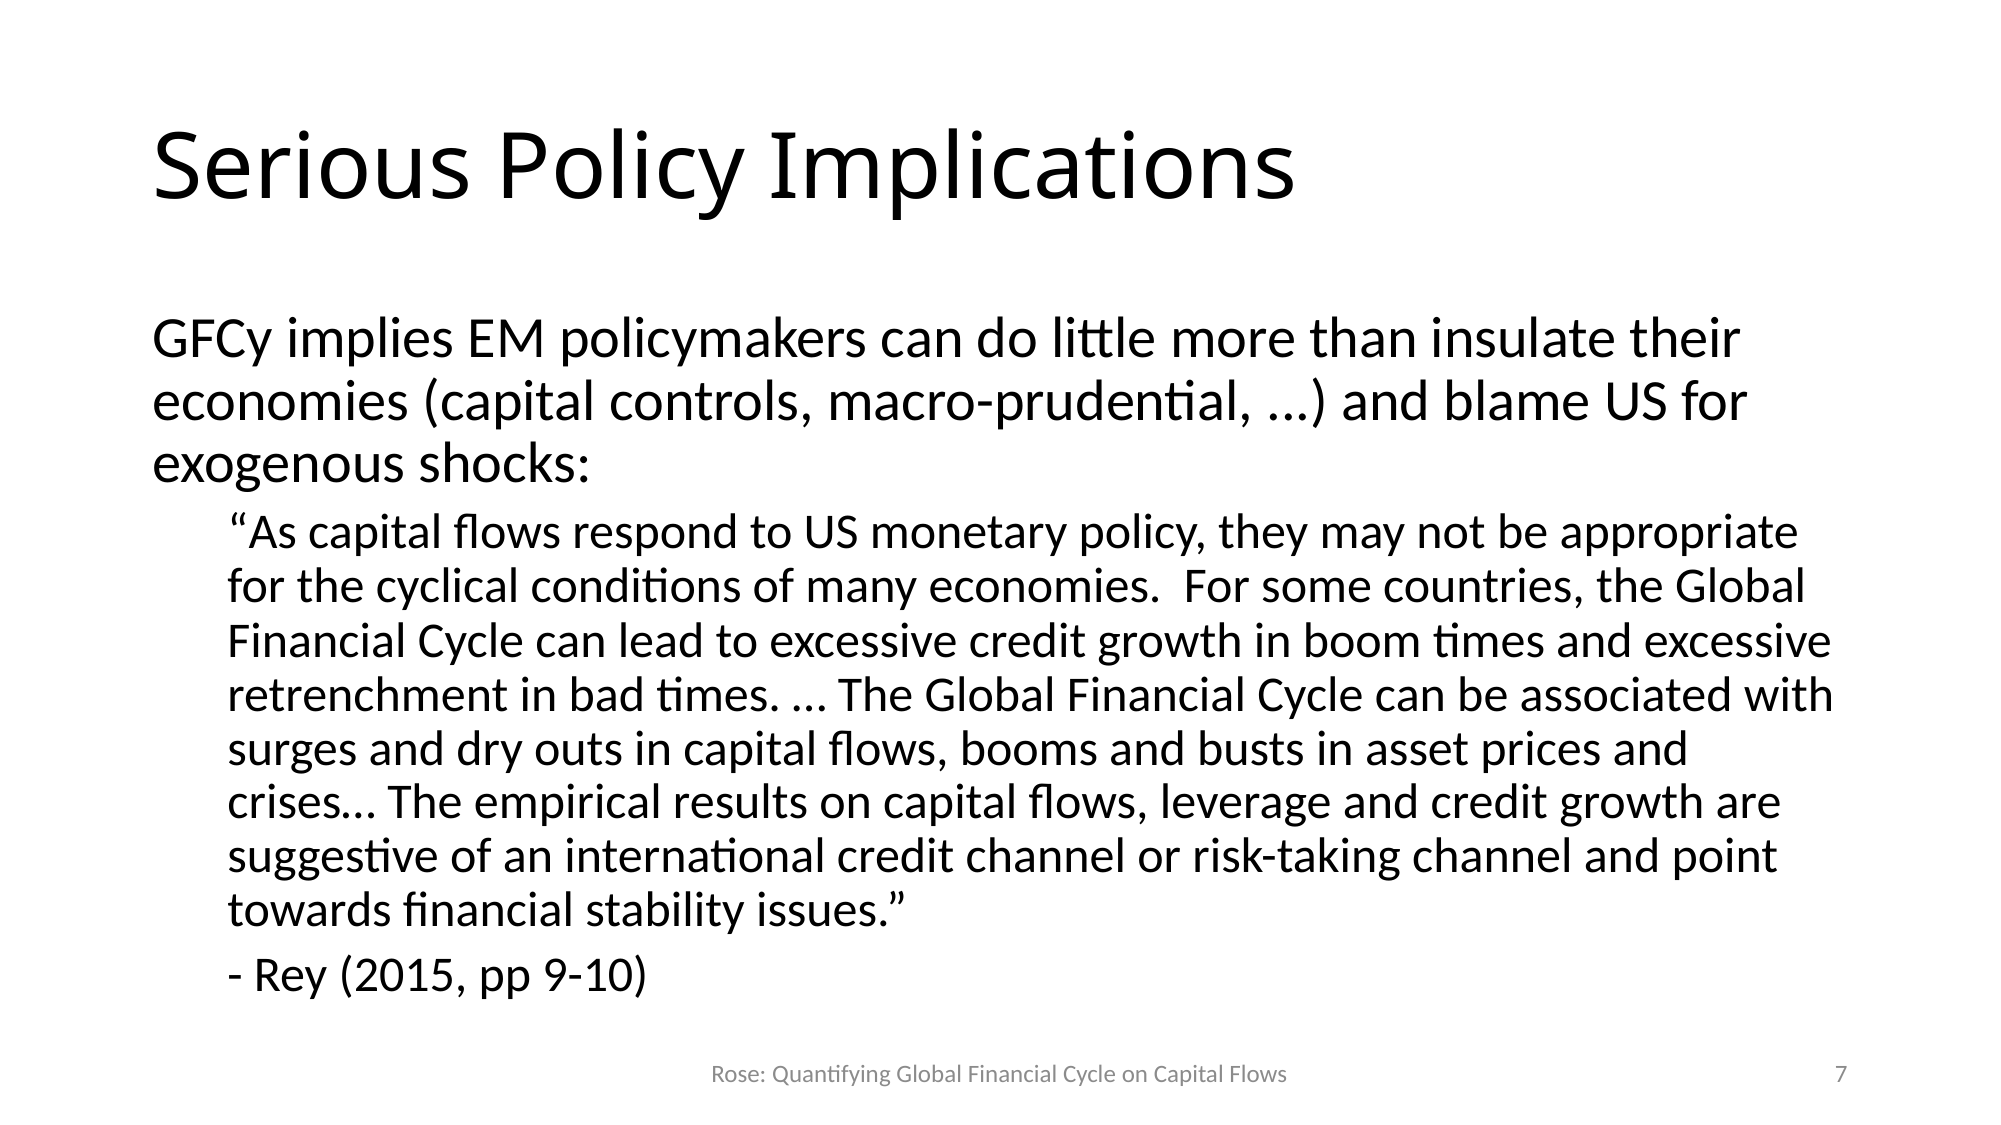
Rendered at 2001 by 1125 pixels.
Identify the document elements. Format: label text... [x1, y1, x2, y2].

title Serious Policy Implications [137, 59, 1863, 278]
list GFCy implies EM policymakers can do little more than insulate their economies (capital controls, macro-prudential, ...) and blame US for exogenous shocks: “As capital flows respond to US monetary policy, they may not be appropriate for the cyclical conditions of many economies. For some countries, the Global Financial Cycle can lead to excessive credit growth in boom times and excessive retrenchment in bad times. … The Global Financial Cycle can be associated with surges and dry outs in capital flows, booms and busts in asset prices and crises… The empirical results on capital flows, leverage and credit growth are suggestive of an international credit channel or risk-taking channel and point towards financial stability issues.” - Rey (2015, pp 9-10) [137, 299, 1863, 1014]
slide_number 7 [1412, 1042, 1863, 1103]
footer Rose: Quantifying Global Financial Cycle on Capital Flows [662, 1042, 1338, 1103]
